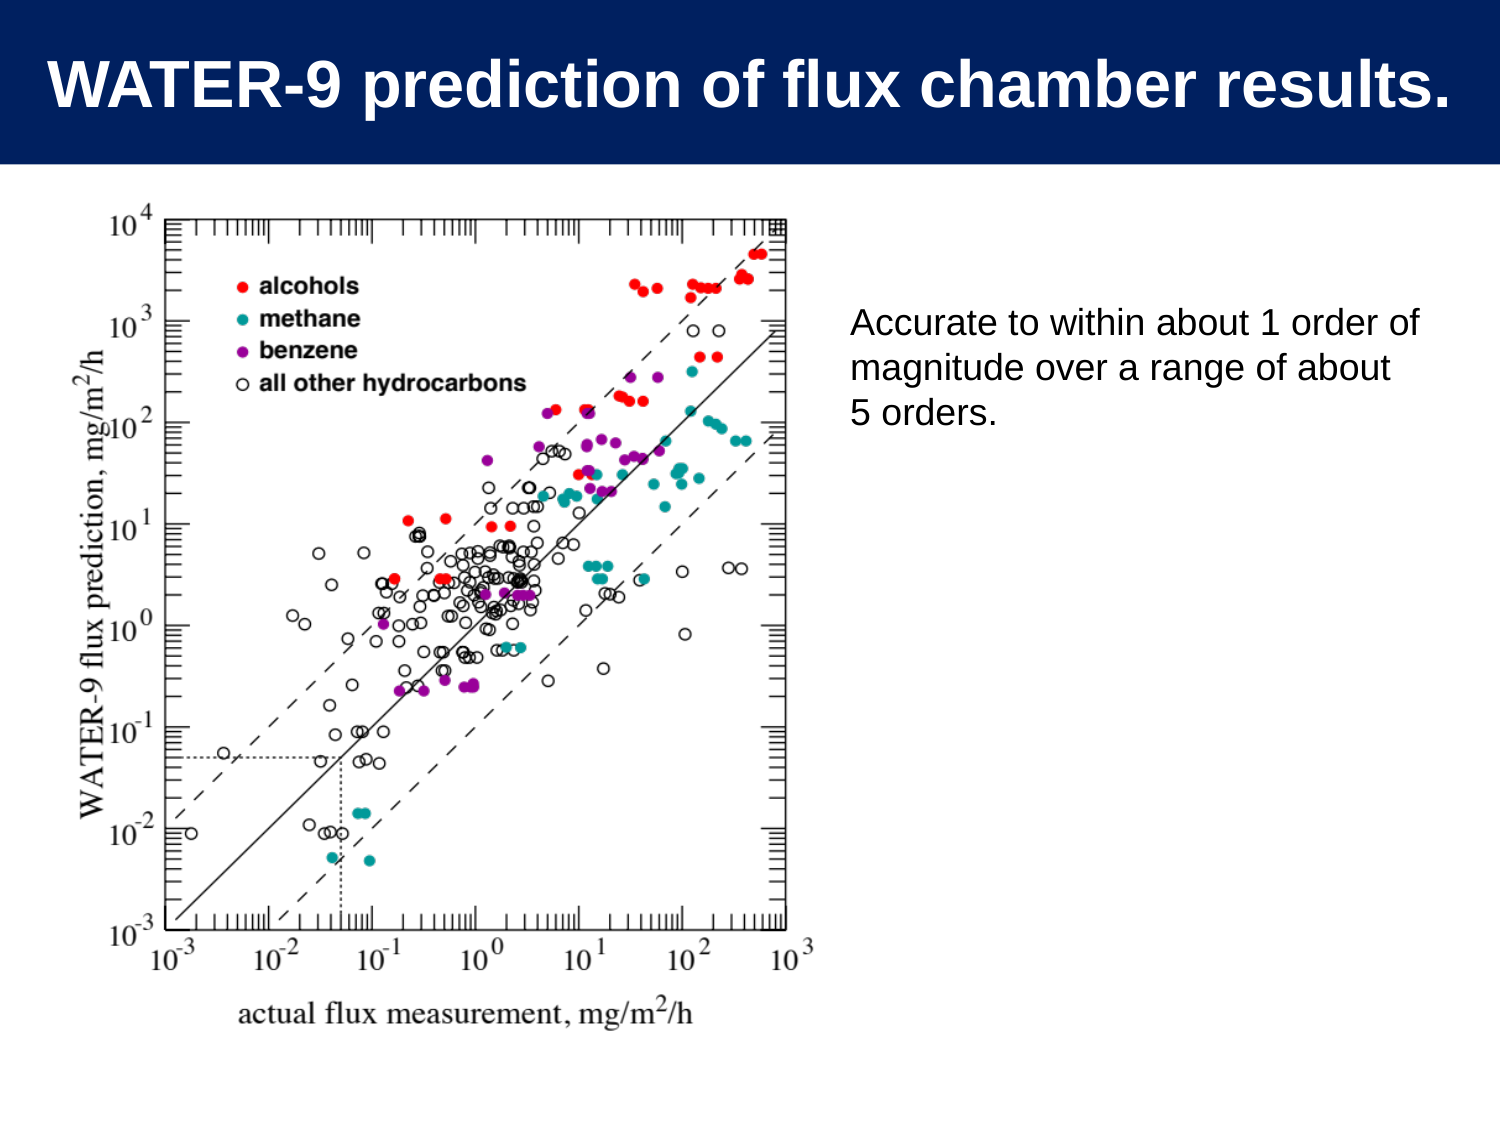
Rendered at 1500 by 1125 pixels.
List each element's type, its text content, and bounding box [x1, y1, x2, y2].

picture [51, 179, 840, 1044]
text_box WATER-9 prediction of flux chamber results. [0, 0, 1500, 166]
text_box Accurate to within about 1 order of magnitude over a range of about 5 orders. [844, 290, 1446, 441]
